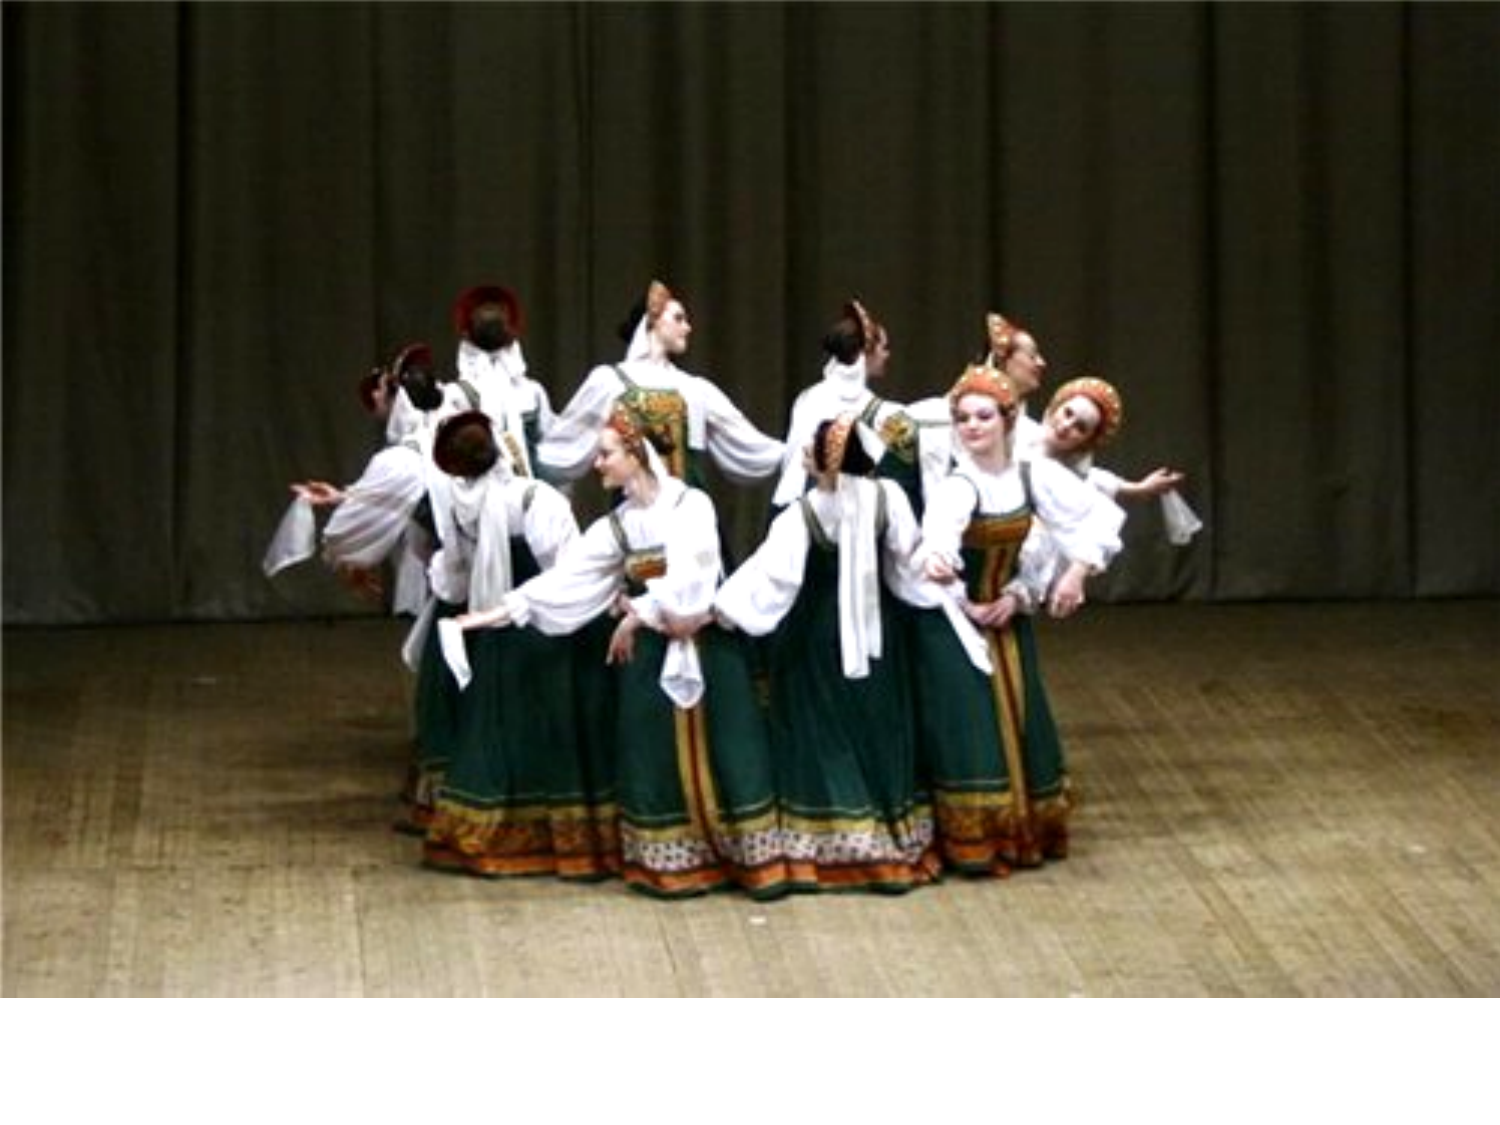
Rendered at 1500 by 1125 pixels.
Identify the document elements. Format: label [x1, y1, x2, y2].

picture [0, 0, 1500, 999]
